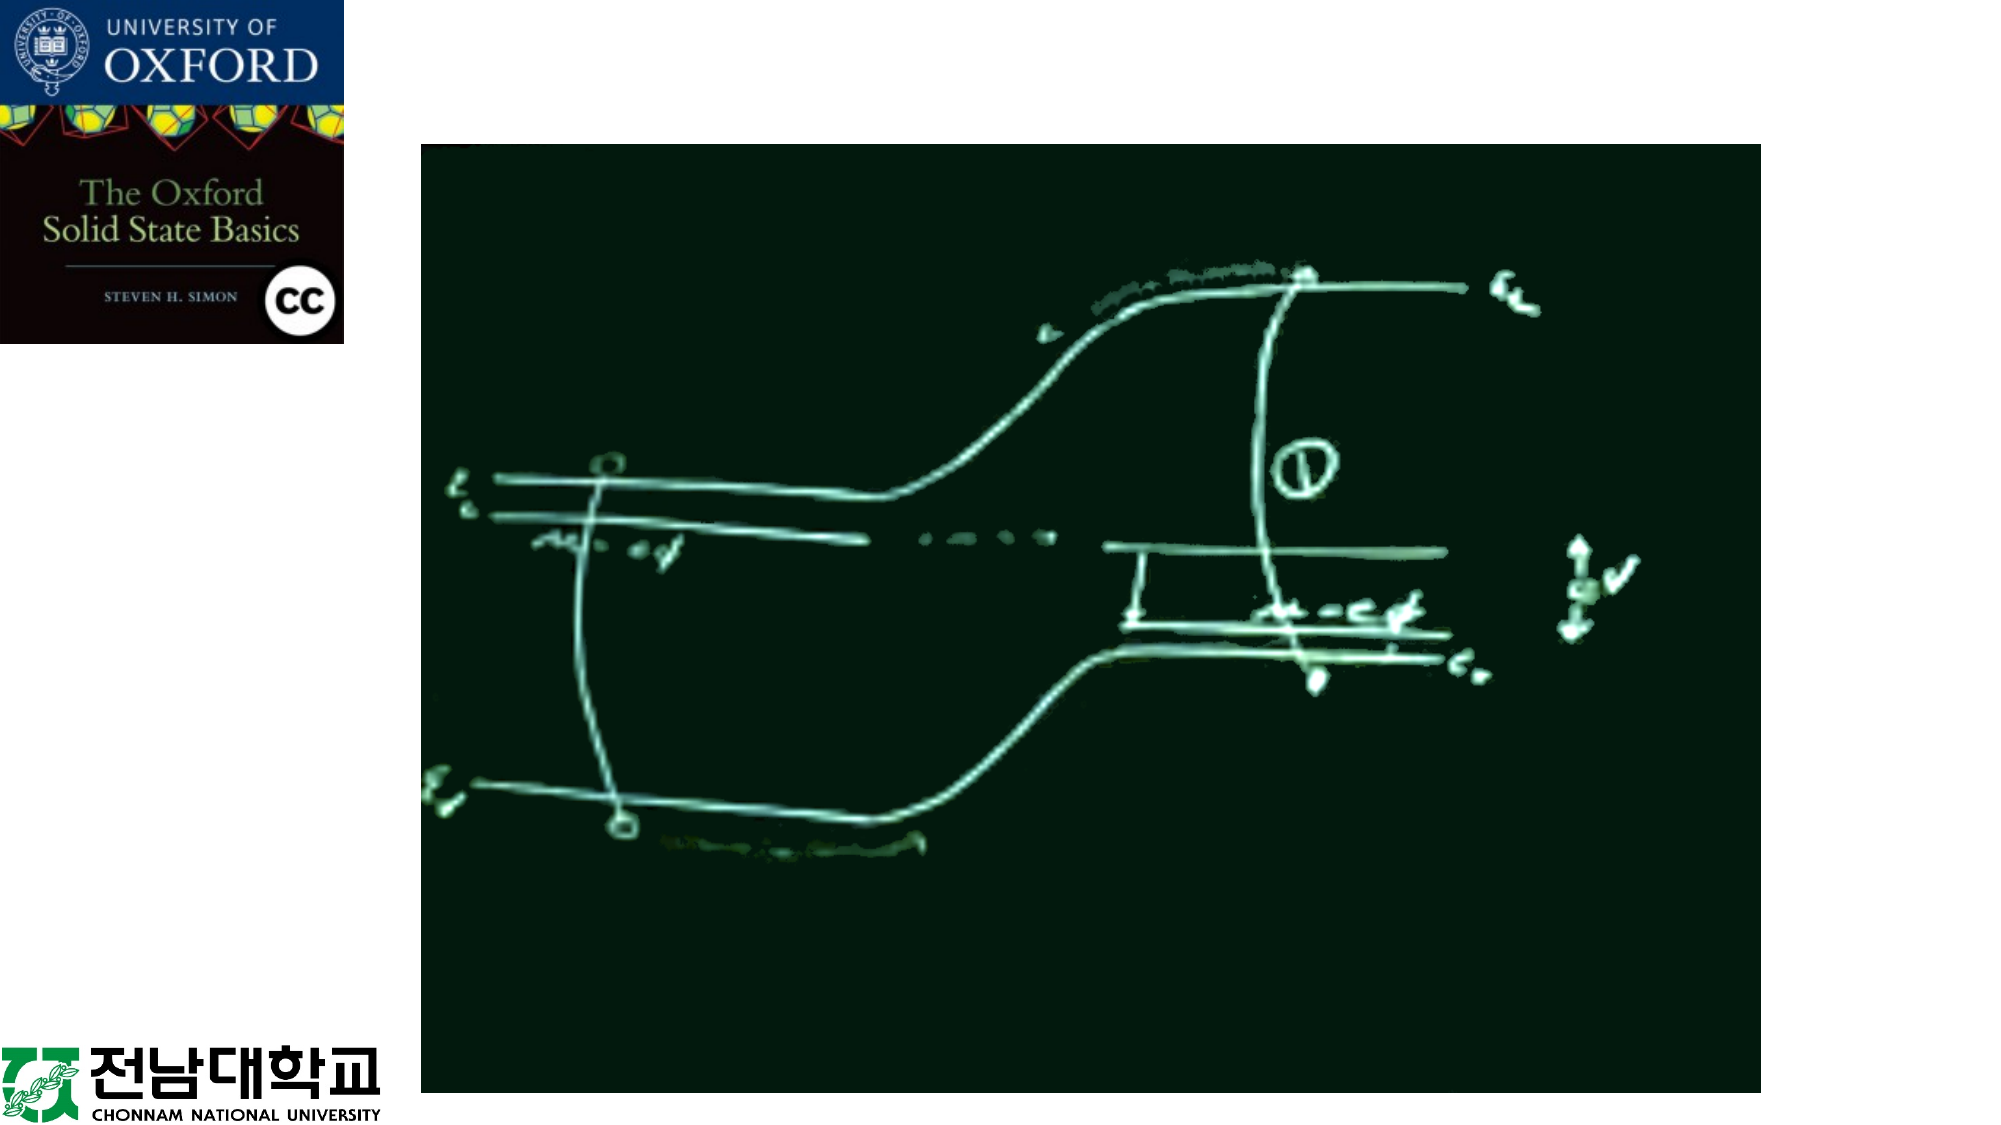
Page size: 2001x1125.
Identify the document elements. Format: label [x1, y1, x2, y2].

picture [421, 144, 1761, 1093]
picture [2, 1045, 381, 1123]
picture [0, 0, 344, 344]
